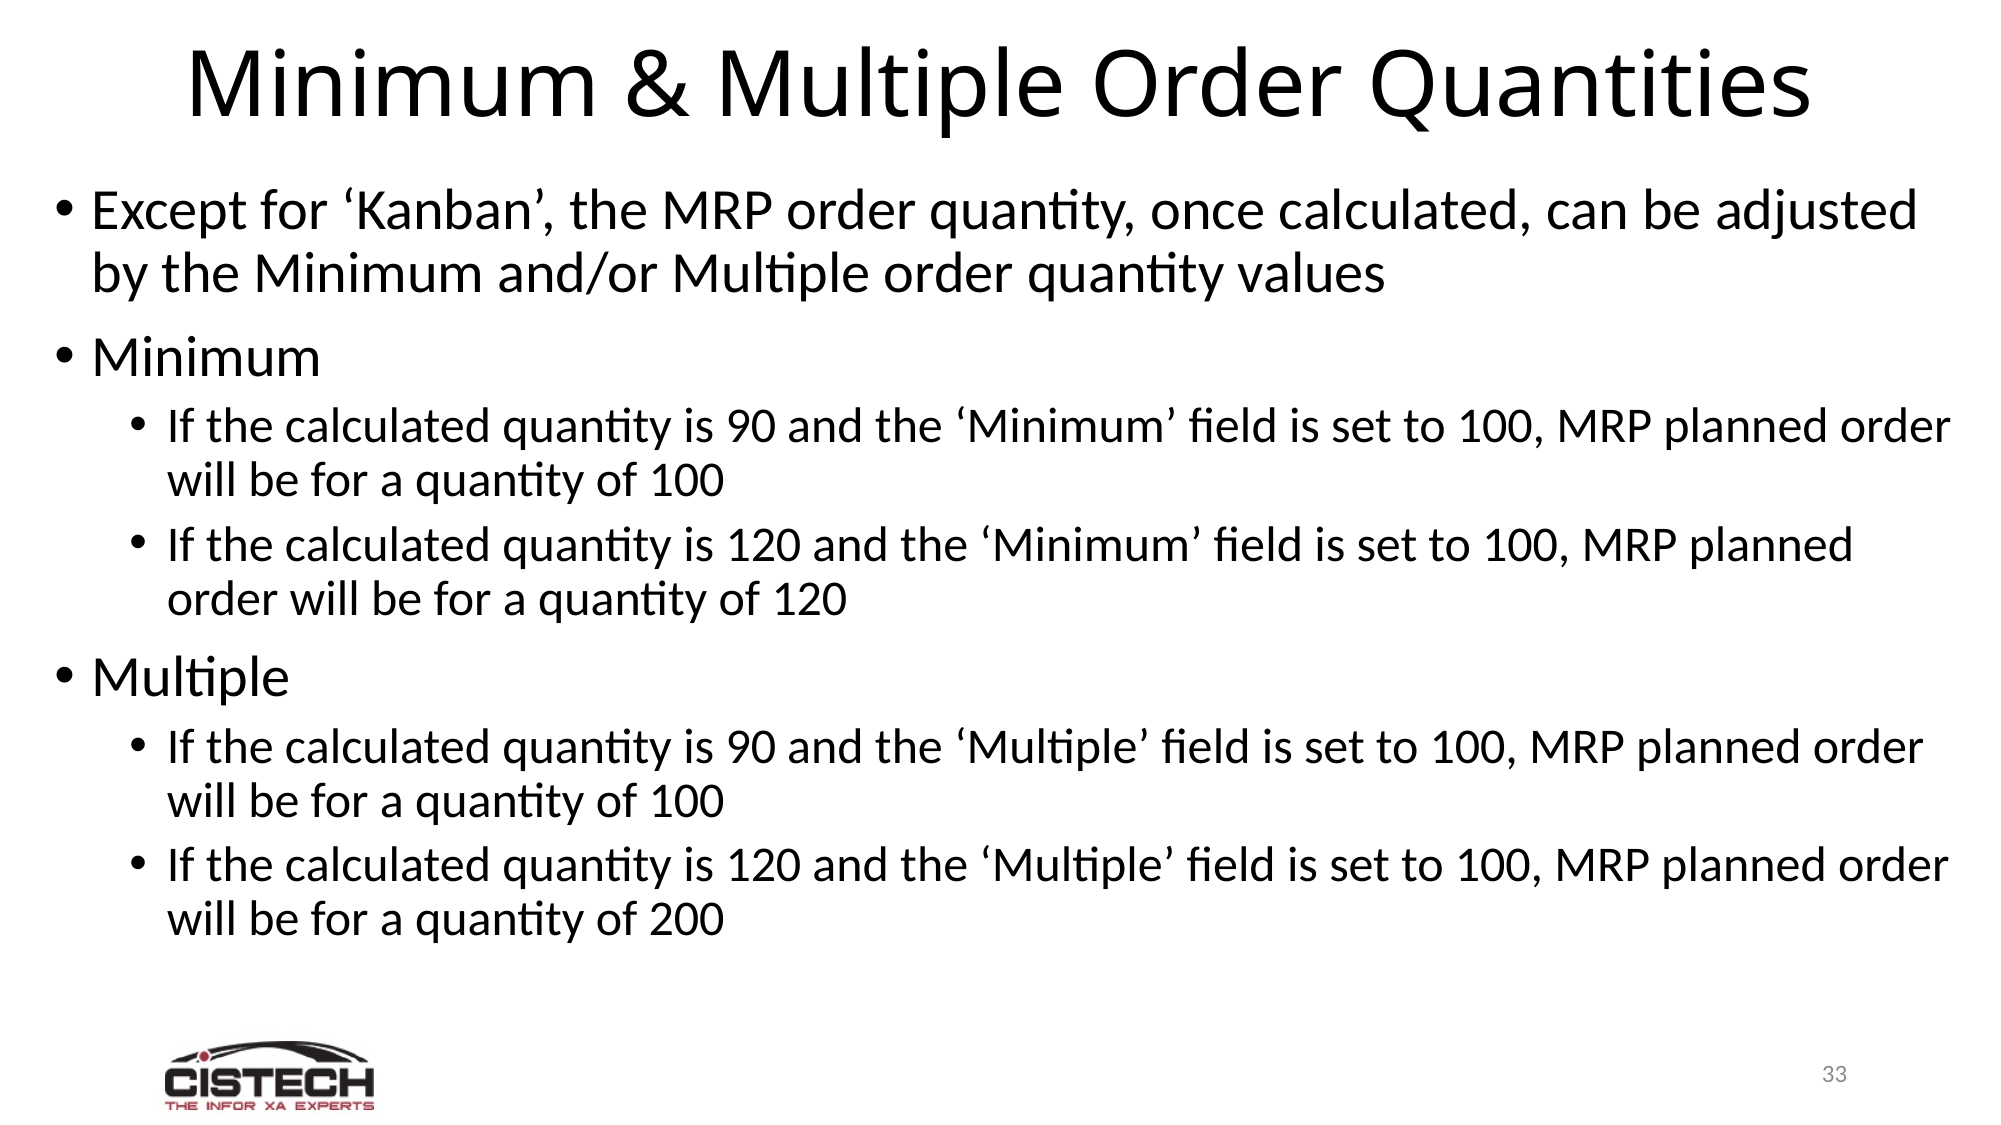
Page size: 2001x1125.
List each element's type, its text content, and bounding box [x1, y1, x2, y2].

title Minimum & Multiple Order Quantities [137, 22, 1863, 151]
picture [137, 1030, 395, 1114]
slide_number 33 [1412, 1042, 1863, 1103]
list Except for ‘Kanban’, the MRP order quantity, once calculated, can be adjusted by the Minimum and/or Multiple order quantity values Minimum If the calculated quantity is 90 and the ‘Minimum’ field is set to 100, MRP planned order will be for a quantity of 100 If the calculated quantity is 120 and the ‘Minimum’ field is set to 100, MRP planned order will be for a quantity of 120 Multiple If the calculated quantity is 90 and the ‘Multiple’ field is set to 100, MRP planned order will be for a quantity of 100 If the calculated quantity is 120 and the ‘Multiple’ field is set to 100, MRP planned order will be for a quantity of 200 [39, 171, 1971, 1018]
